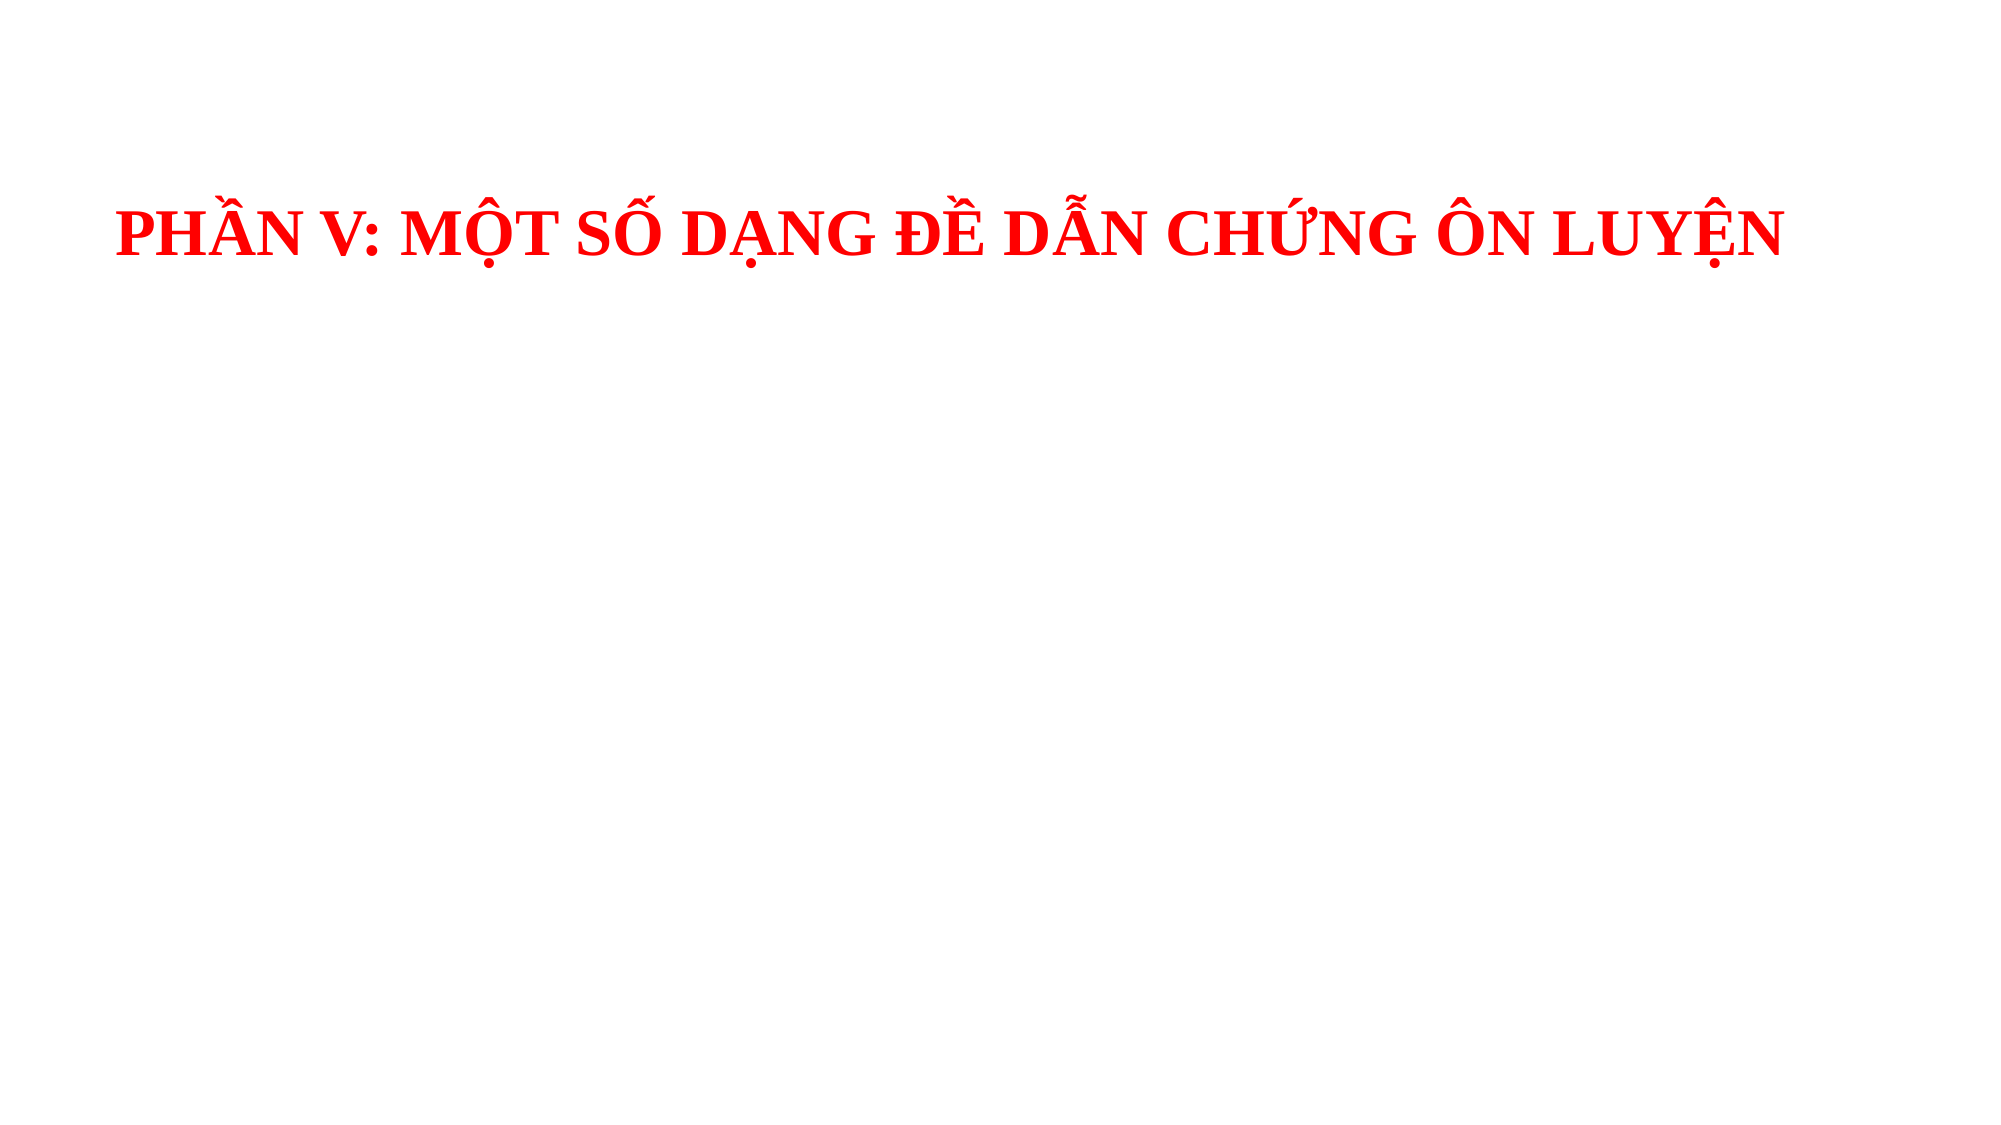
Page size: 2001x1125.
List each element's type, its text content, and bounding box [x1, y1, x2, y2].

text_box PHẦN V: MỘT SỐ DẠNG ĐỀ DẪN CHỨNG ÔN LUYỆN [100, 181, 1888, 277]
